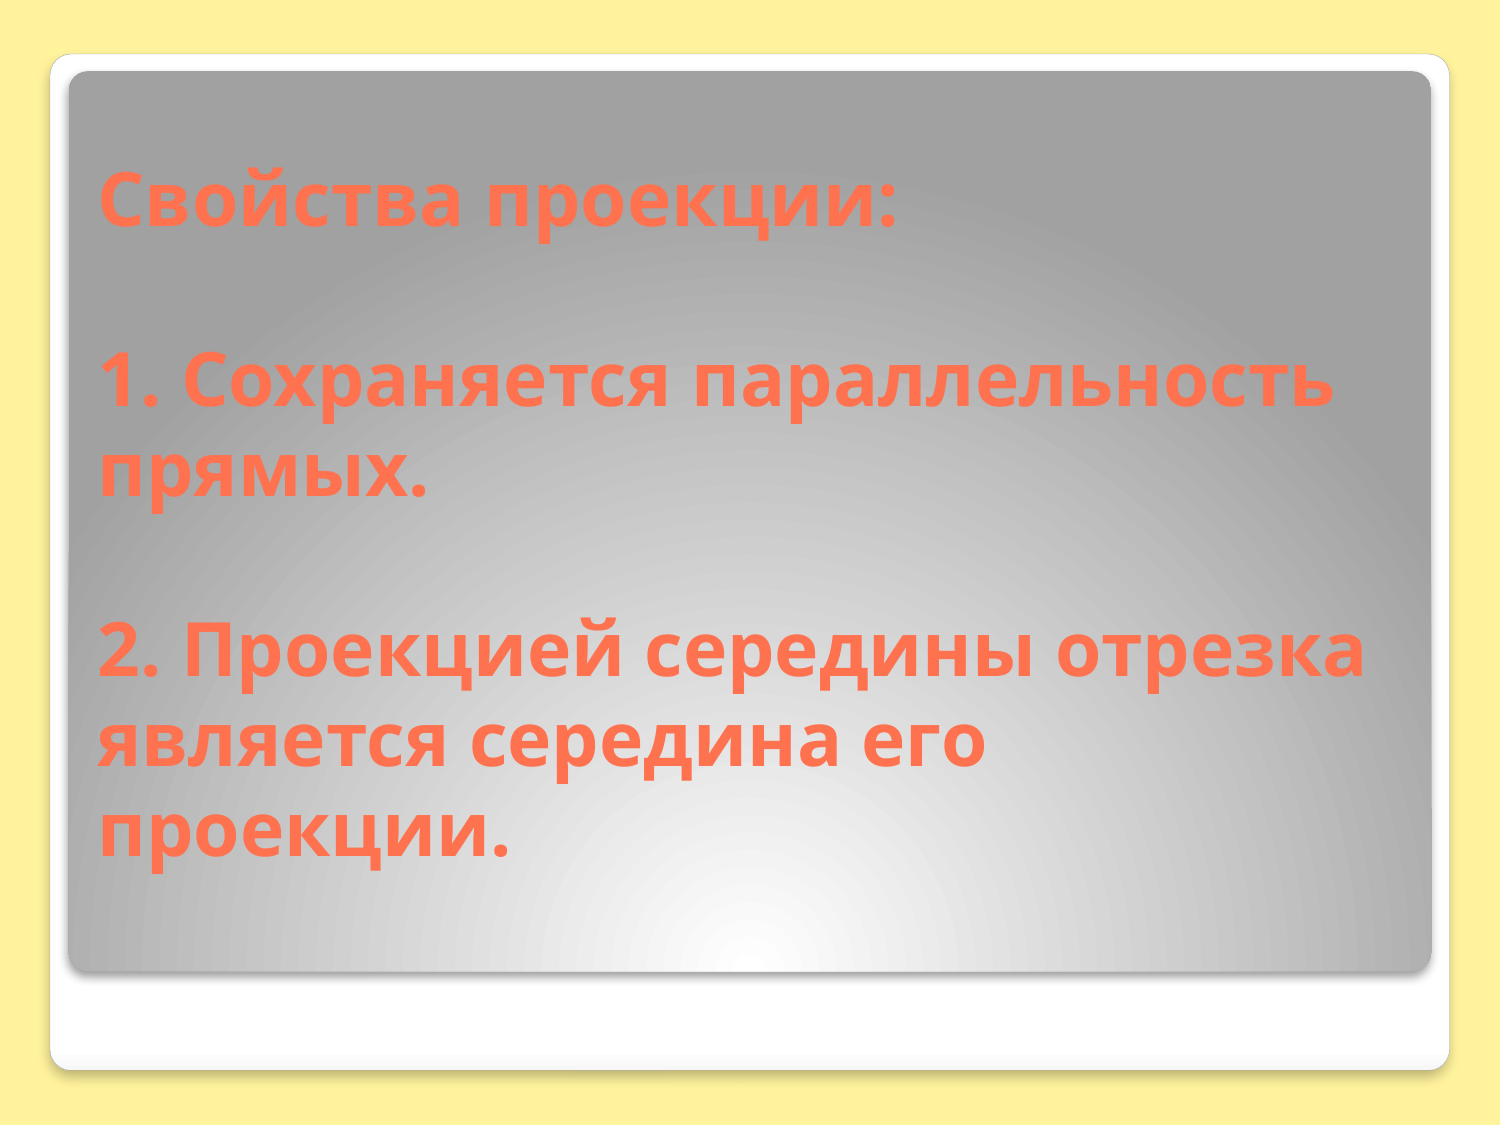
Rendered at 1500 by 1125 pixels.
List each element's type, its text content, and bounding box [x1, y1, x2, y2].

title Свойства проекции: 1. Сохраняется параллельность прямых. 2. Проекцией середины отрезка является середина его проекции. [82, 609, 1425, 879]
